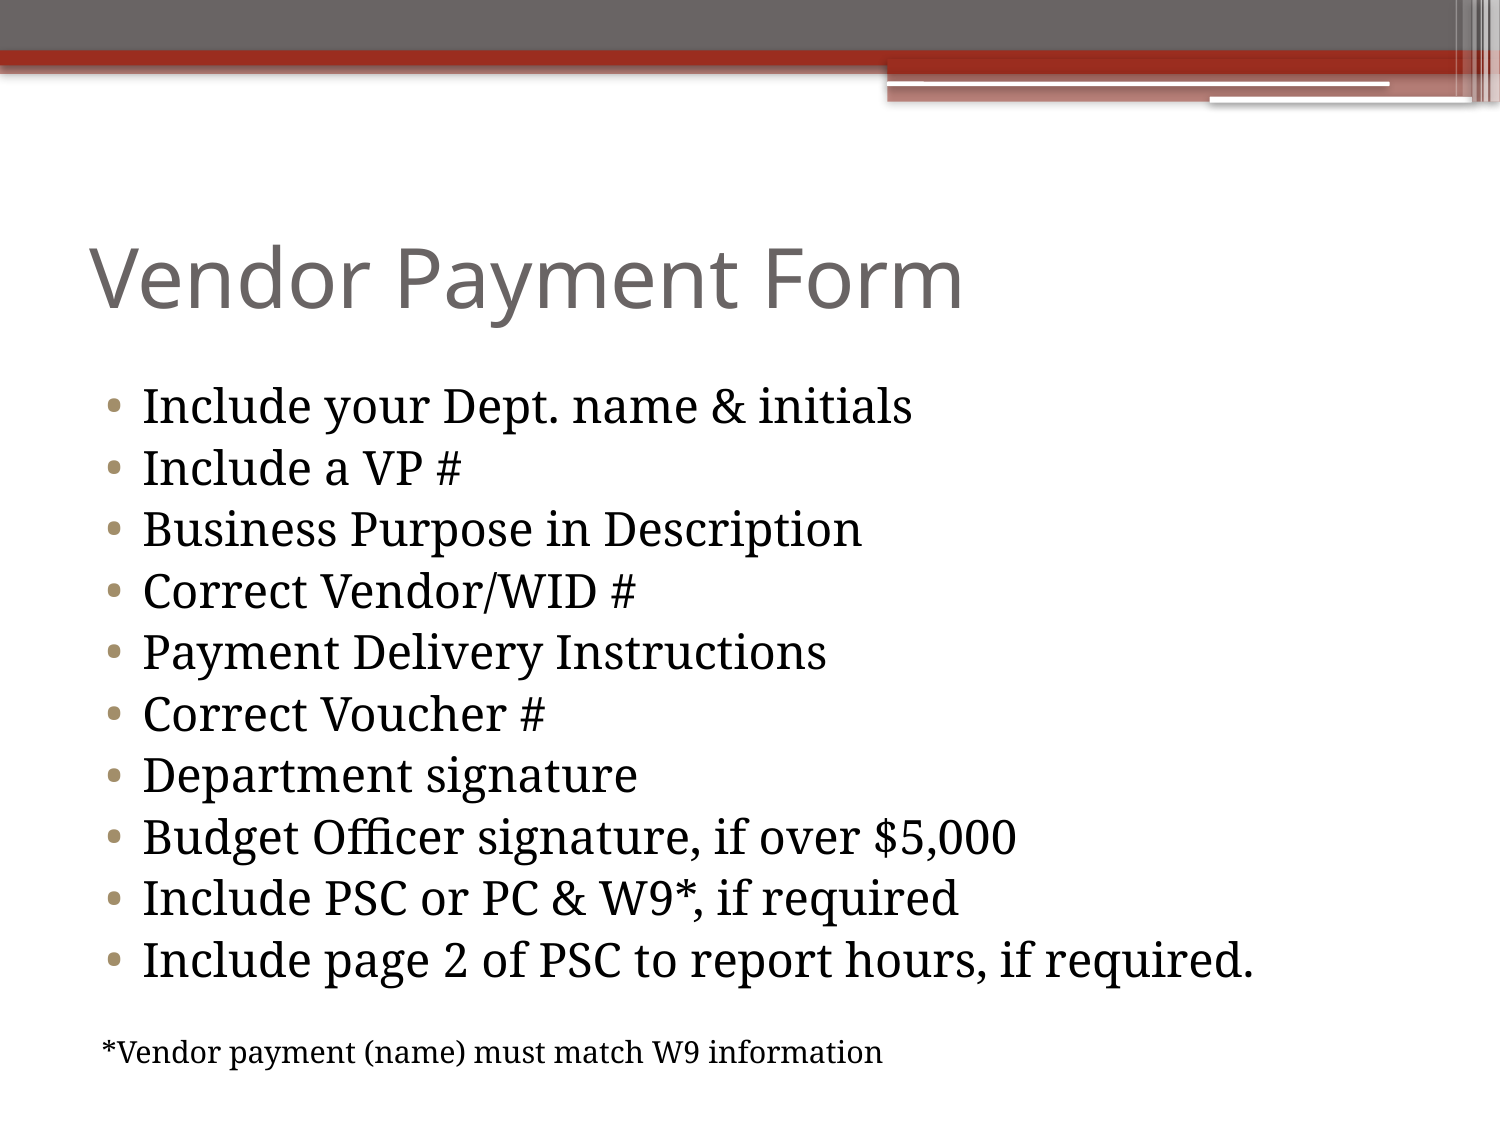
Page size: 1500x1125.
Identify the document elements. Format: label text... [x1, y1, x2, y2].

list Include your Dept. name & initials Include a VP # Business Purpose in Description Correct Vendor/WID # Payment Delivery Instructions Correct Voucher # Department signature Budget Officer signature, if over $5,000 Include PSC or PC & W9*, if required Include page 2 of PSC to report hours, if required. *Vendor payment (name) must match W9 information [75, 368, 1425, 1079]
title Vendor Payment Form [75, 187, 1425, 363]
